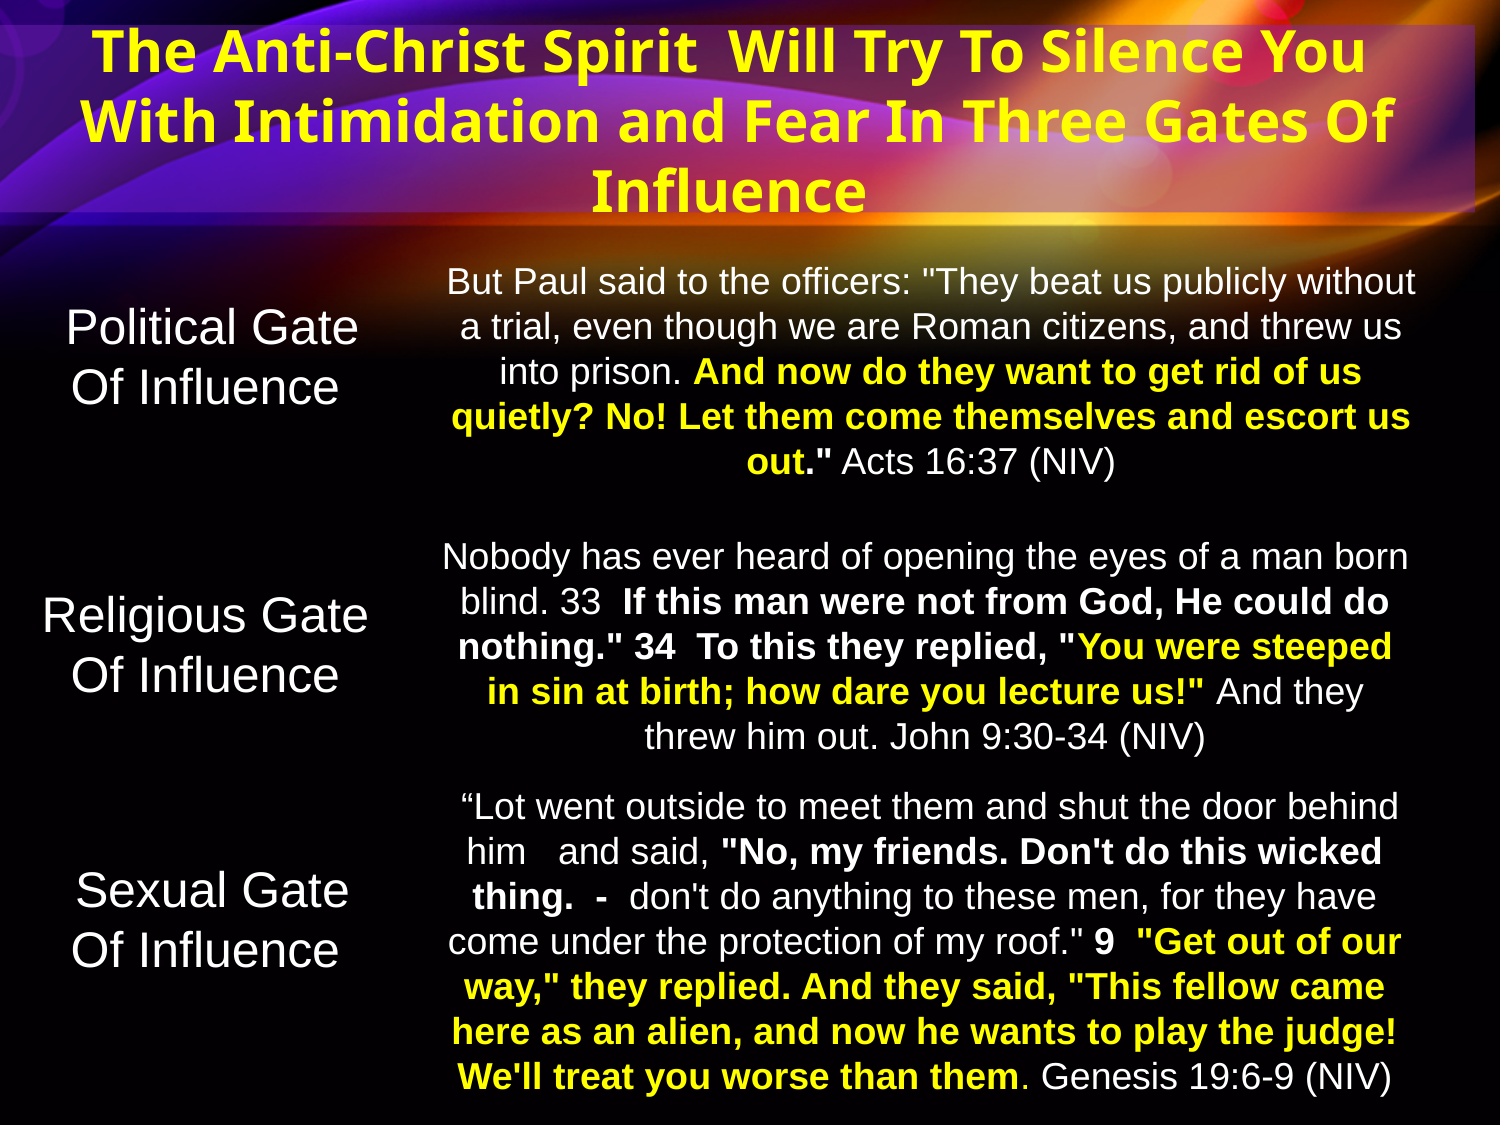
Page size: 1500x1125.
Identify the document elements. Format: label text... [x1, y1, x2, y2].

text_box Nobody has ever heard of opening the eyes of a man born blind. 33 If this man were not from God, He could do nothing." 34 To this they replied, "You were steeped in sin at birth; how dare you lecture us!" And they threw him out. John 9:30-34 (NIV) [424, 524, 1426, 765]
text_box But Paul said to the officers: "They beat us publicly without a trial, even though we are Roman citizens, and threw us into prison. And now do they want to get rid of us quietly? No! Let them come themselves and escort us out." Acts 16:37 (NIV) [425, 249, 1438, 490]
text_box Religious Gate Of Influence [0, 574, 424, 710]
text_box Sexual Gate Of Influence [0, 849, 412, 985]
text_box Political Gate Of Influence [0, 287, 488, 423]
text_box The Anti-Christ Spirit Will Try To Silence You With Intimidation and Fear In Three Gates Of Influence [0, 24, 1475, 213]
text_box “Lot went outside to meet them and shut the door behind him and said, "No, my friends. Don't do this wicked thing. - don't do anything to these men, for they have come under the protection of my roof." 9 "Get out of our way," they replied. And they said, "This fellow came here as an alien, and now he wants to play the judge! We'll treat you worse than them. Genesis 19:6-9 (NIV) [412, 774, 1438, 1105]
picture [0, 0, 1500, 1125]
